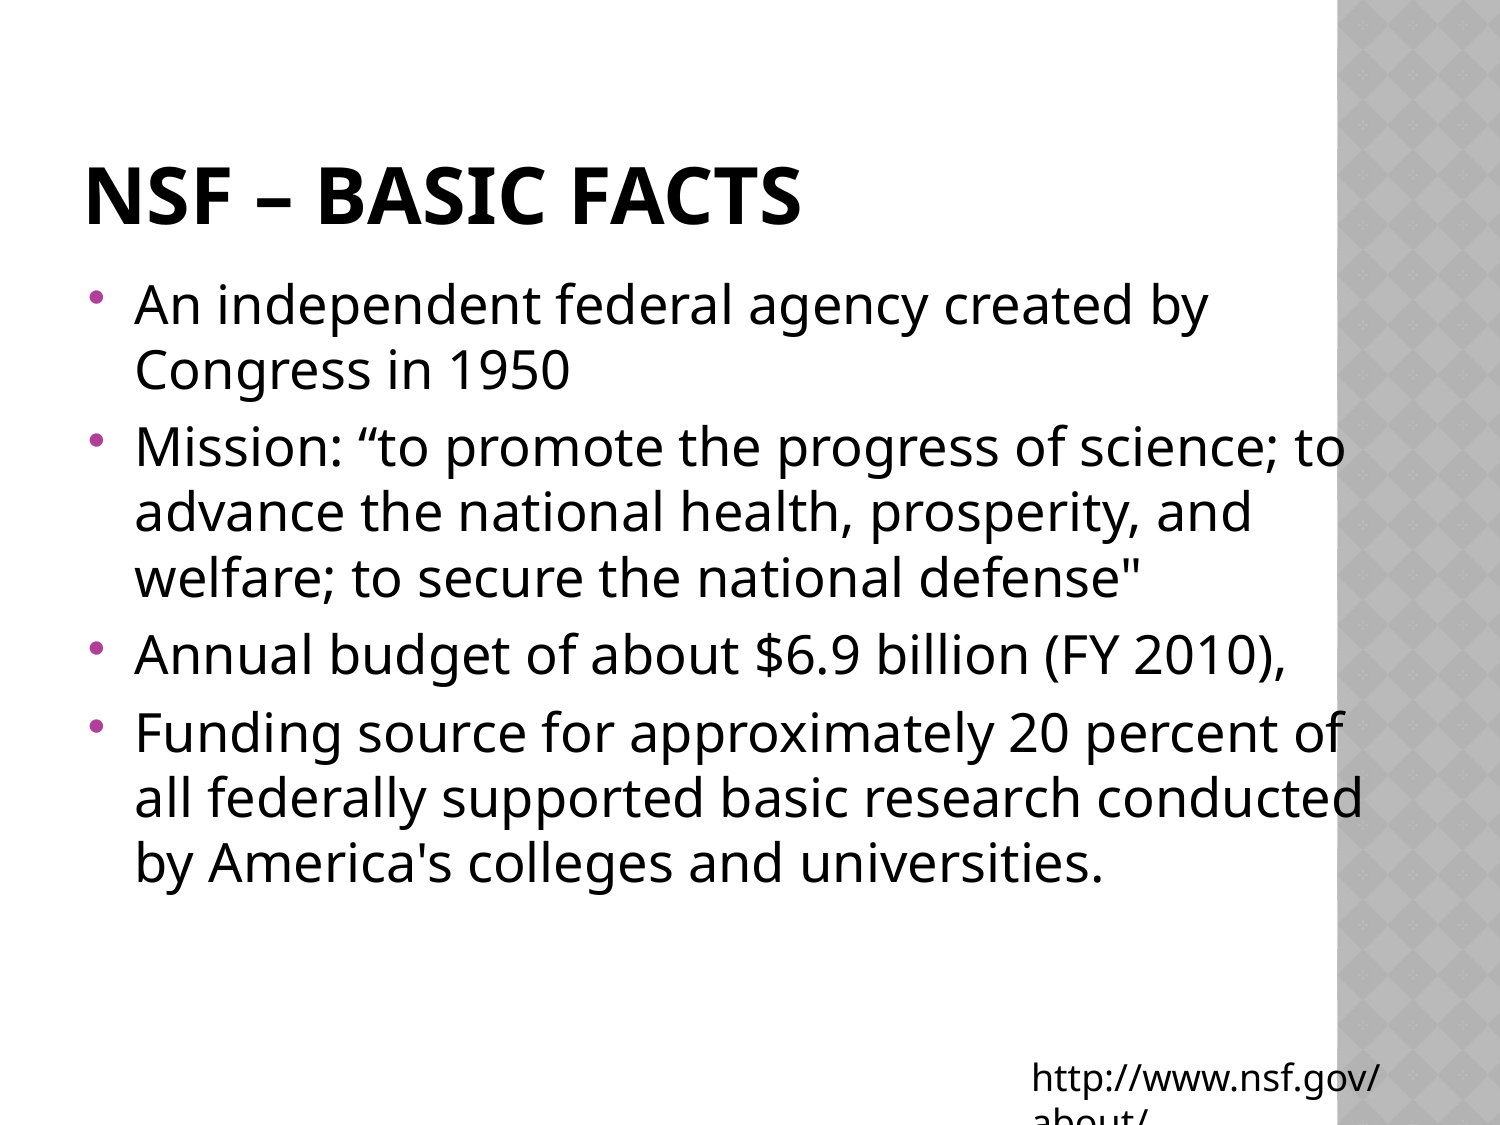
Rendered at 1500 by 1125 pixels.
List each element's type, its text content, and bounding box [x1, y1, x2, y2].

text_box http://www.nsf.gov/about/ [1016, 1046, 1488, 1125]
list An independent federal agency created by Congress in 1950 Mission: “to promote the progress of science; to advance the national health, prosperity, and welfare; to secure the national defense" Annual budget of about $6.9 billion (FY 2010), Funding source for approximately 20 percent of all federally supported basic research conducted by America's colleges and universities. [75, 262, 1425, 1047]
title NSF – Basic Facts [75, 52, 1263, 240]
